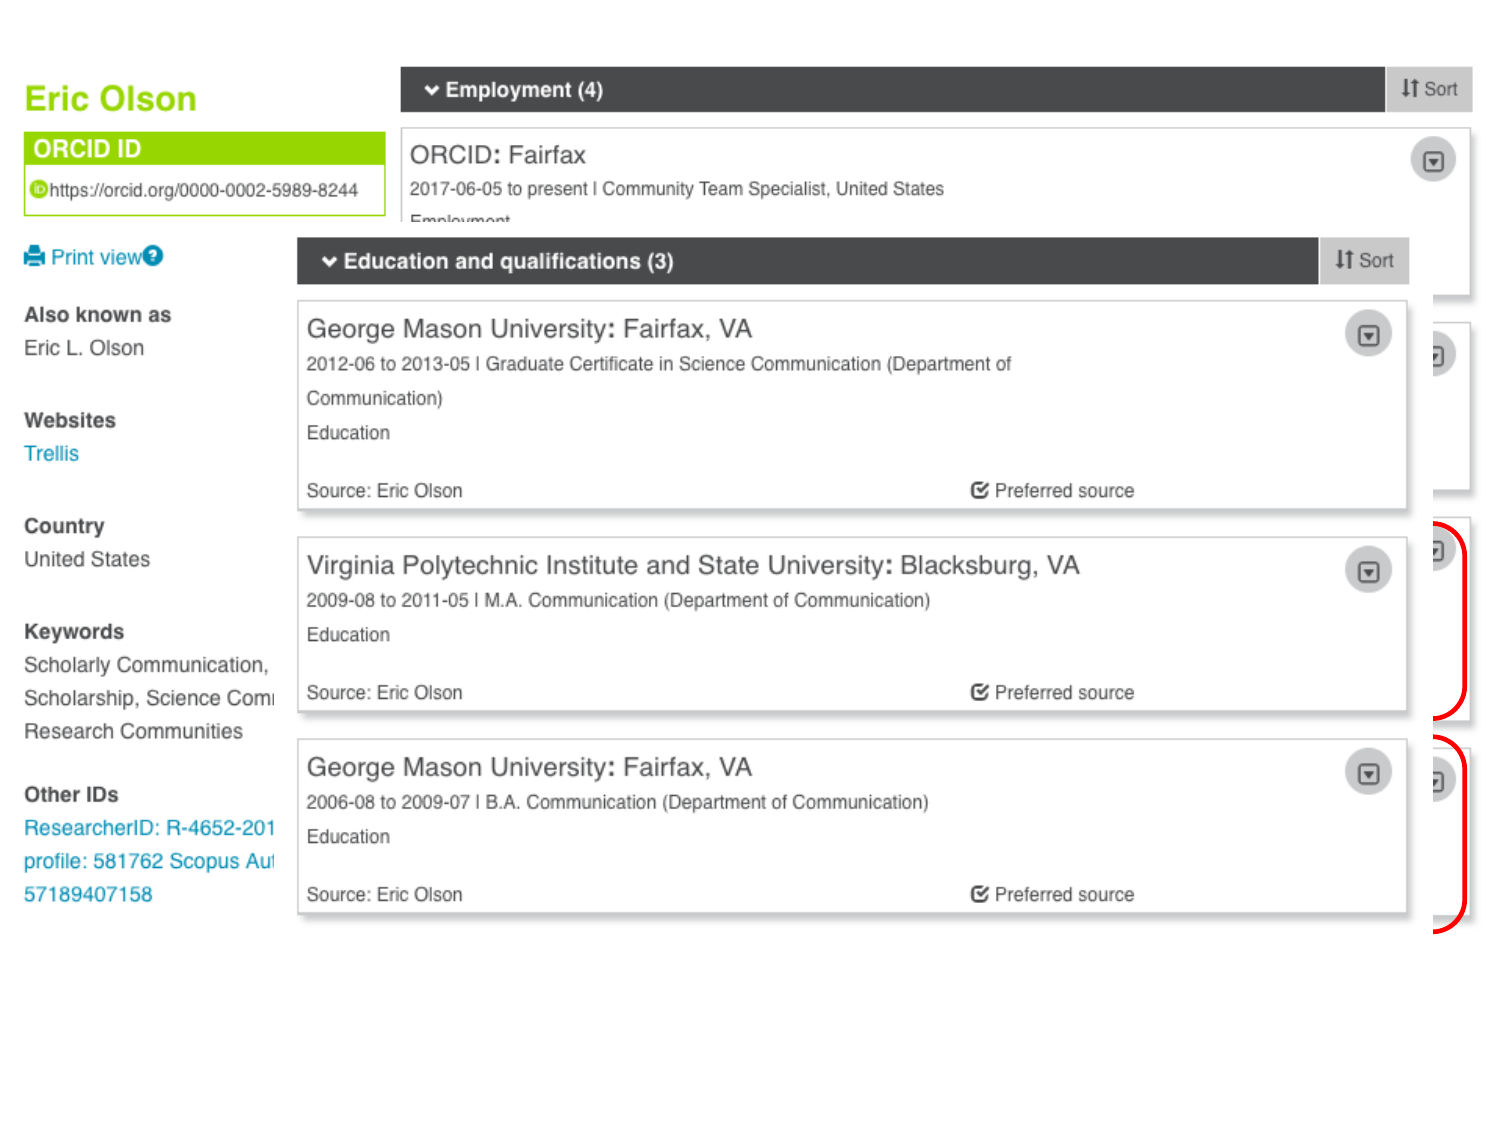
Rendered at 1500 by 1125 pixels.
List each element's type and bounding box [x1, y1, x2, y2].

picture [0, 58, 1500, 947]
